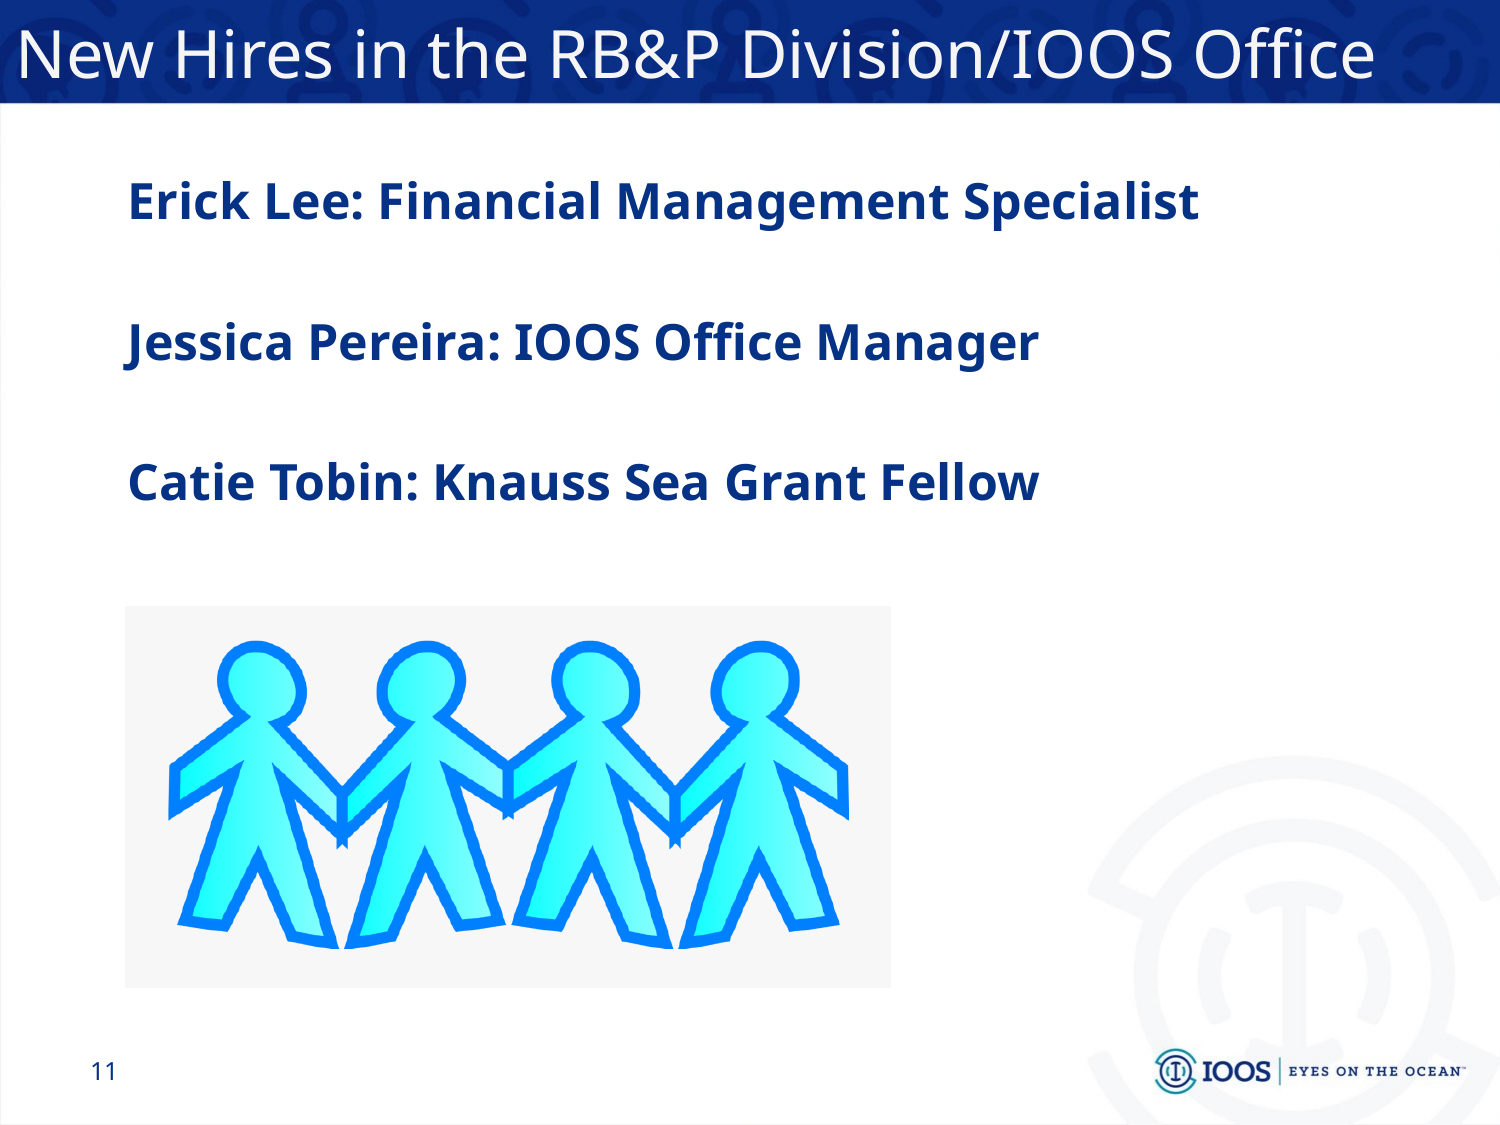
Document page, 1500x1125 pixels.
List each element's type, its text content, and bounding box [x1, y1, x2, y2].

list Erick Lee: Financial Management Specialist Jessica Pereira: IOOS Office Manager Catie Tobin: Knauss Sea Grant Fellow [112, 162, 1426, 594]
picture [0, 100, 1500, 1125]
title New Hires in the RB&P Division/IOOS Office [0, 2, 1500, 100]
slide_number 11 [75, 1042, 200, 1103]
